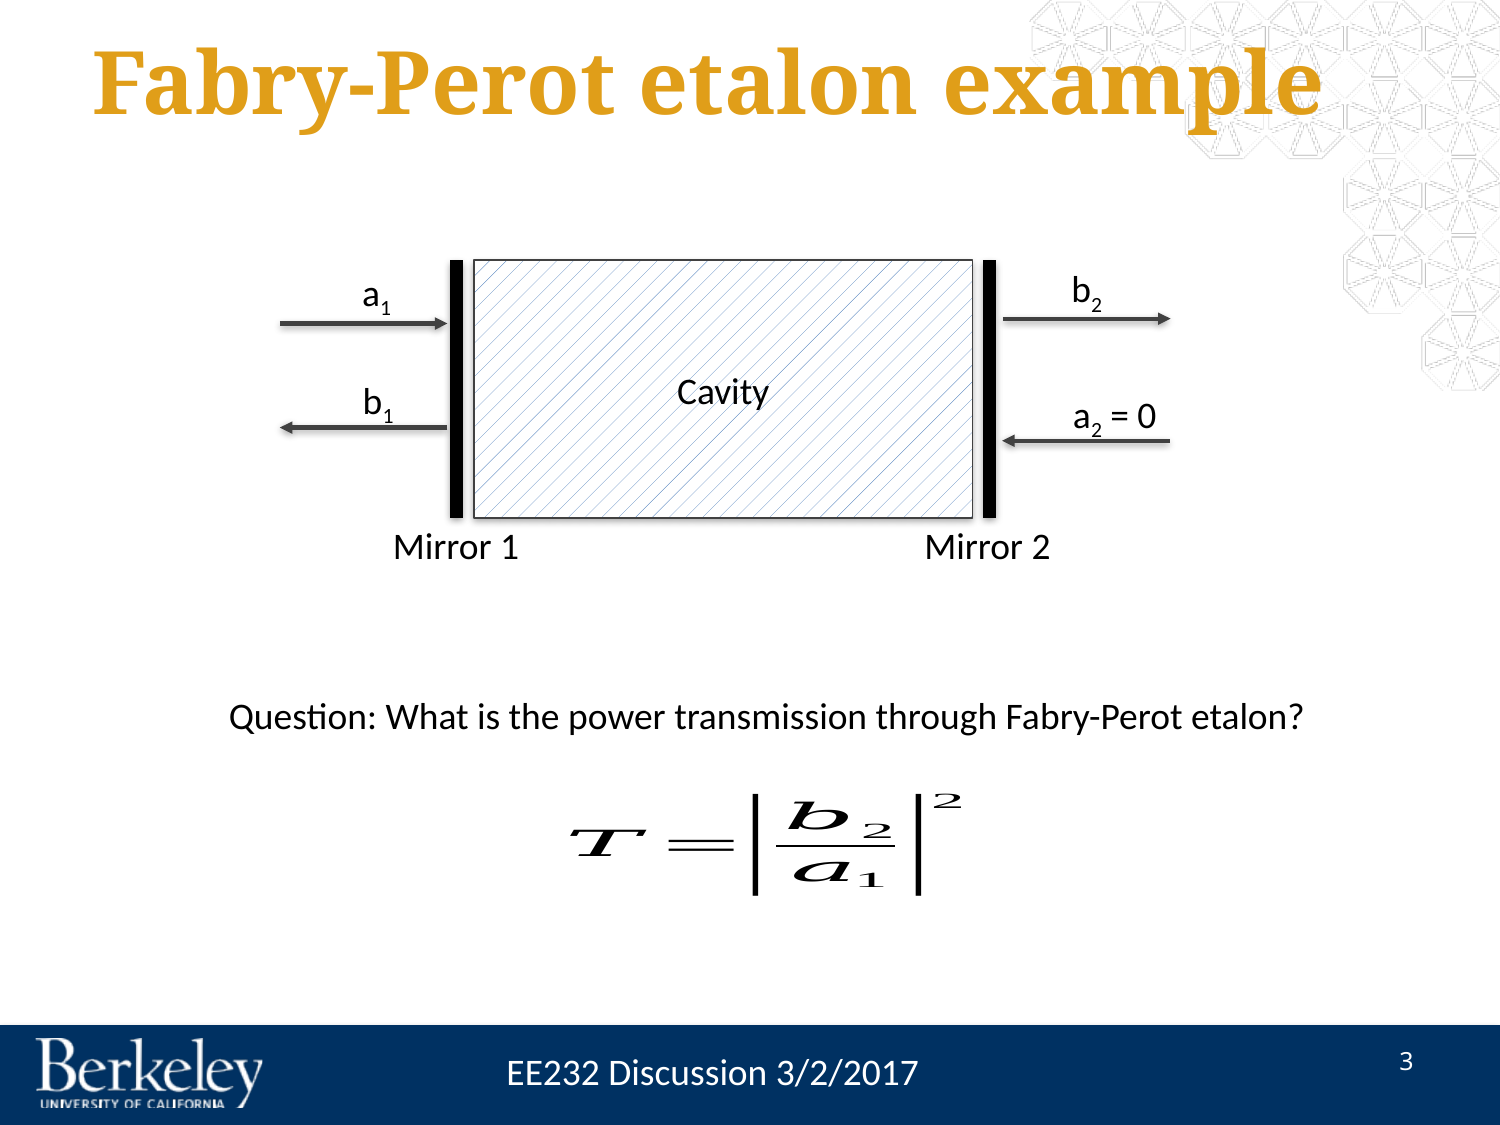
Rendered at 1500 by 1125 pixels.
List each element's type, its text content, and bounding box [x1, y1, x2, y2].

text_box a2 = 0 [1058, 383, 1172, 439]
text_box Question: What is the power transmission through Fabry-Perot etalon? [214, 684, 1322, 745]
text_box Cavity [473, 259, 973, 519]
text_box b1 [347, 369, 409, 426]
title Fabry-Perot etalon example [77, 19, 1351, 175]
text_box Mirror 2 [909, 514, 1097, 575]
text_box a1 [347, 261, 407, 322]
text_box b2 [1056, 258, 1117, 318]
text_box Mirror 1 [378, 514, 565, 574]
